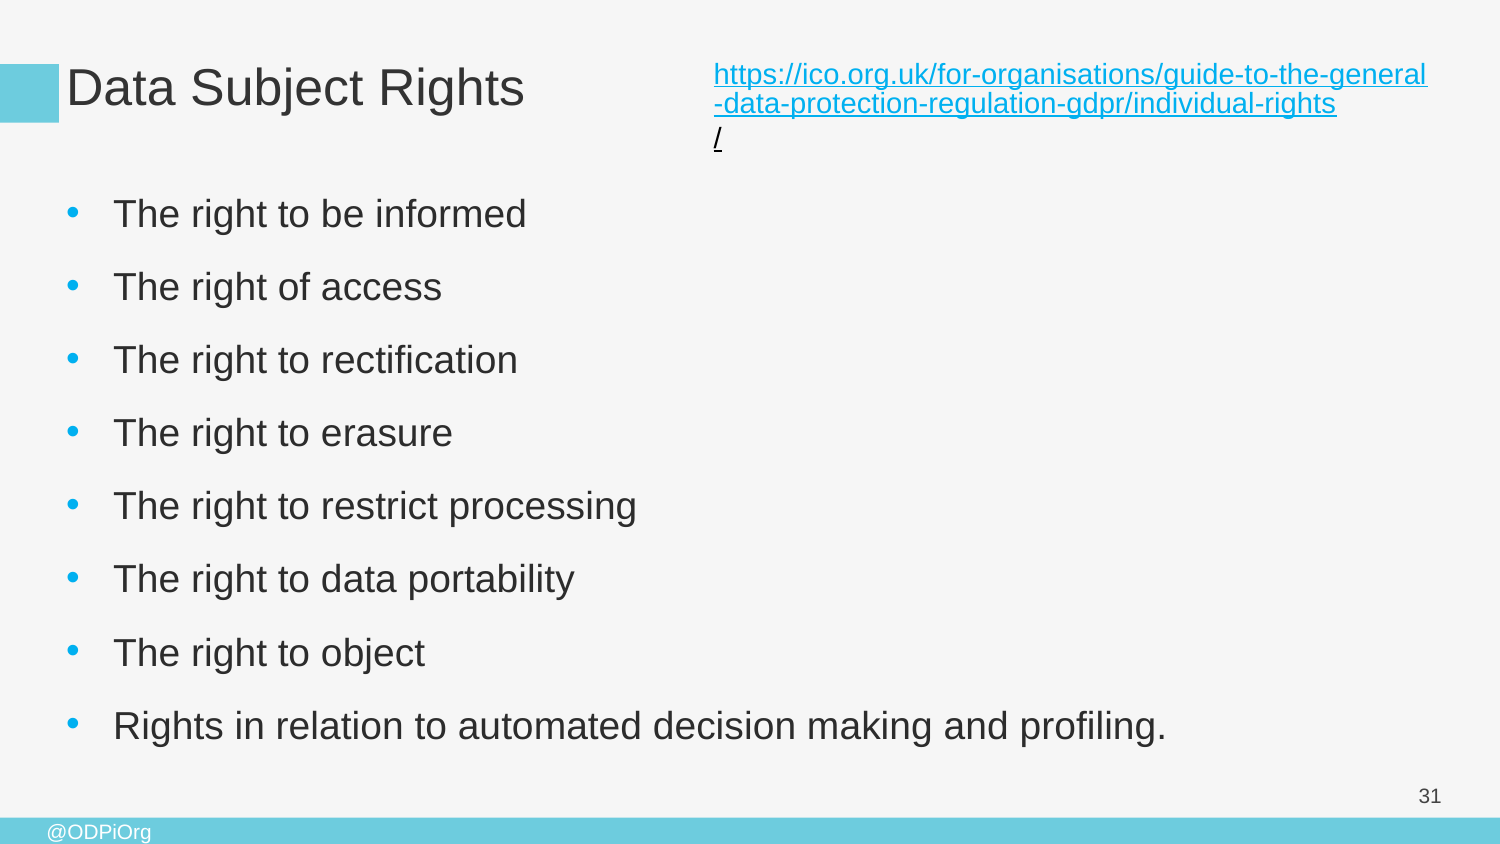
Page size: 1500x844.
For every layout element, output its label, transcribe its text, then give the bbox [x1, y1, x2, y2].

slide_number 31 [1403, 762, 1494, 828]
title Data Subject Rights [51, 37, 1449, 131]
list The right to be informed The right of access The right to rectification The right to erasure The right to restrict processing The right to data portability The right to object Rights in relation to automated decision making and profiling. [51, 182, 1449, 763]
text_box https://ico.org.uk/for-organisations/guide-to-the-general-data-protection-regulation-gdpr/individual-rights/ [698, 47, 1449, 133]
